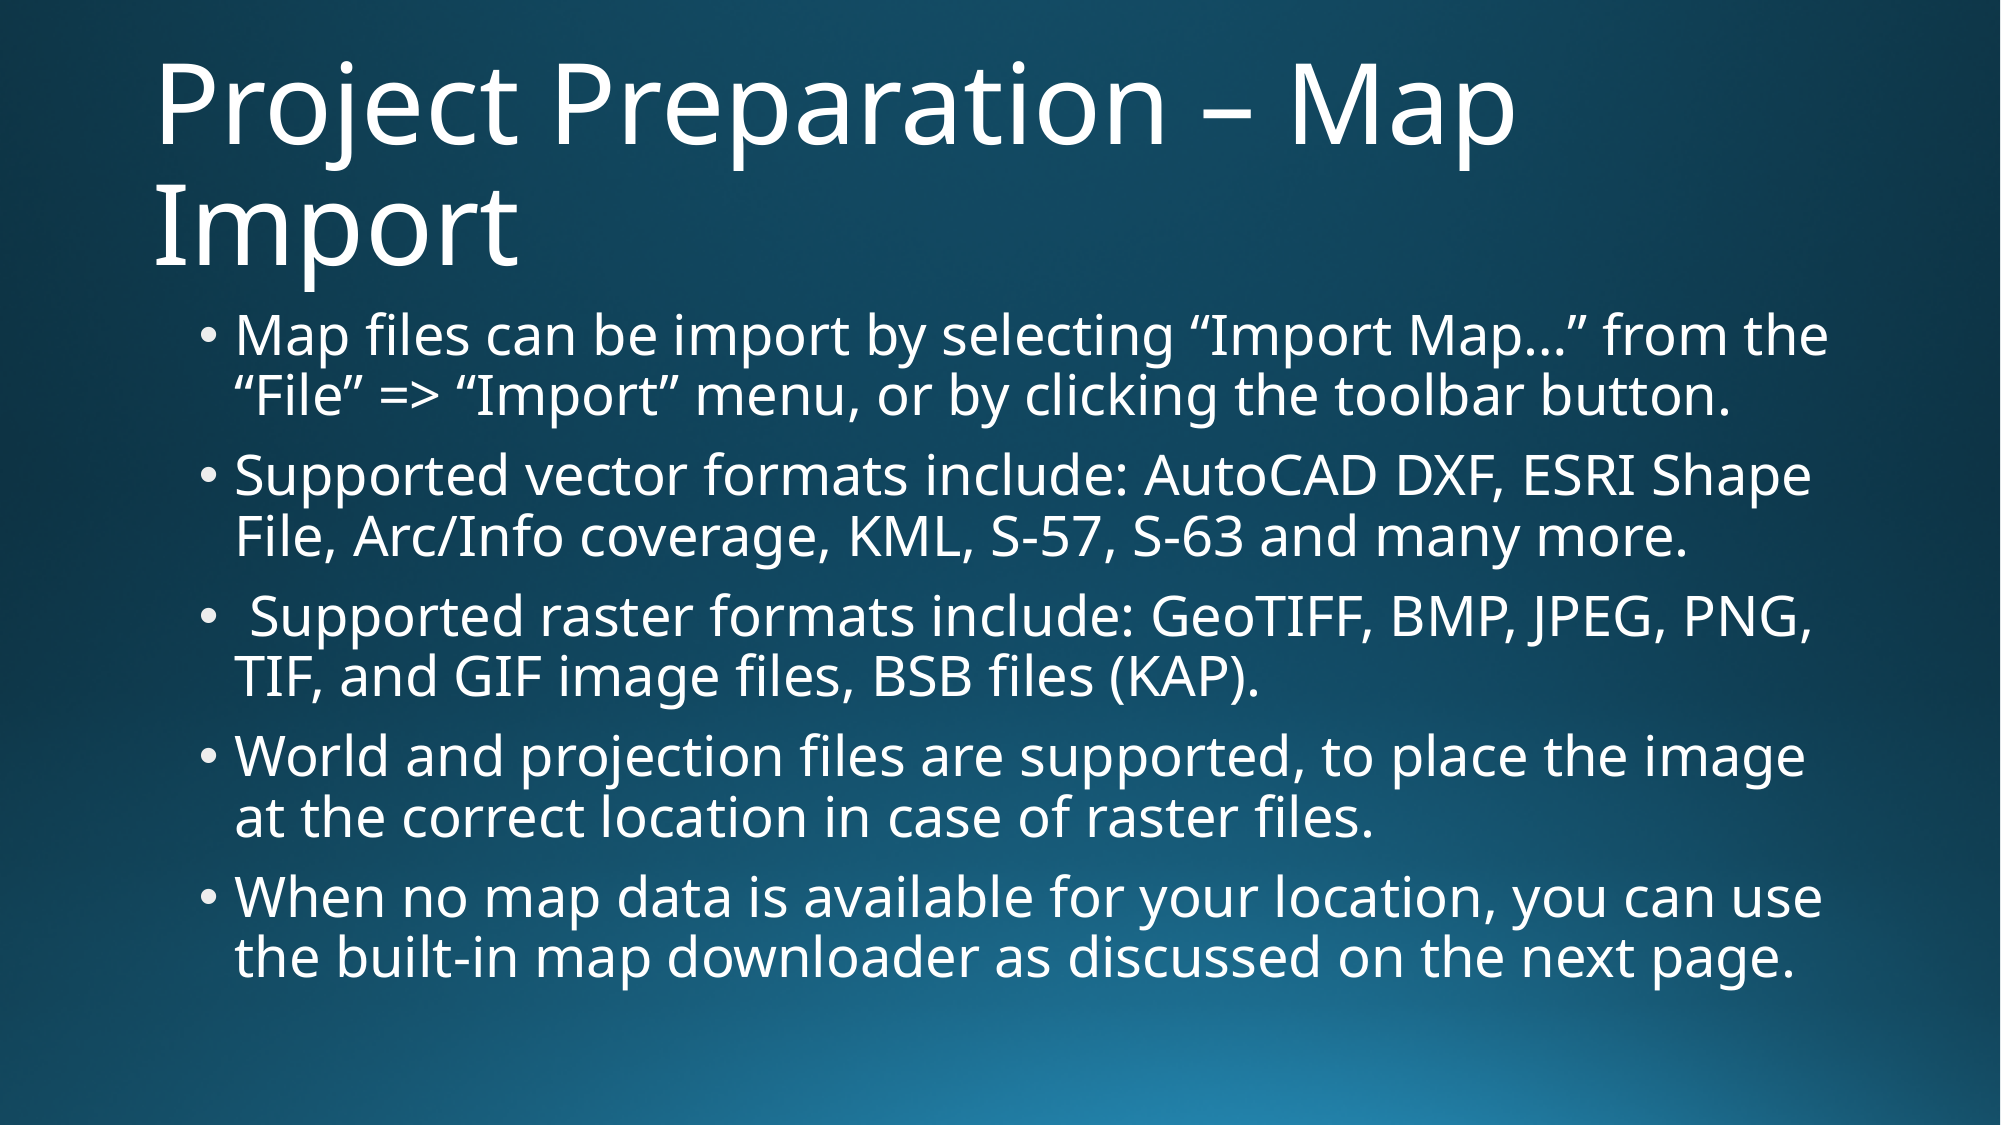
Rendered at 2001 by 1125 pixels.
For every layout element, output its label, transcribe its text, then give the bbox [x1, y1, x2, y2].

list Map files can be import by selecting “Import Map…” from the “File” => “Import” menu, or by clicking the toolbar button. Supported vector formats include: AutoCAD DXF, ESRI Shape File, Arc/Info coverage, KML, S-57, S-63 and many more. Supported raster formats include: GeoTIFF, BMP, JPEG, PNG, TIF, and GIF image files, BSB files (KAP). World and projection files are supported, to place the image at the correct location in case of raster files. When no map data is available for your location, you can use the built-in map downloader as discussed on the next page. [183, 299, 1863, 1014]
title Project Preparation – Map Import [137, 59, 1863, 278]
picture [0, 0, 2001, 1125]
